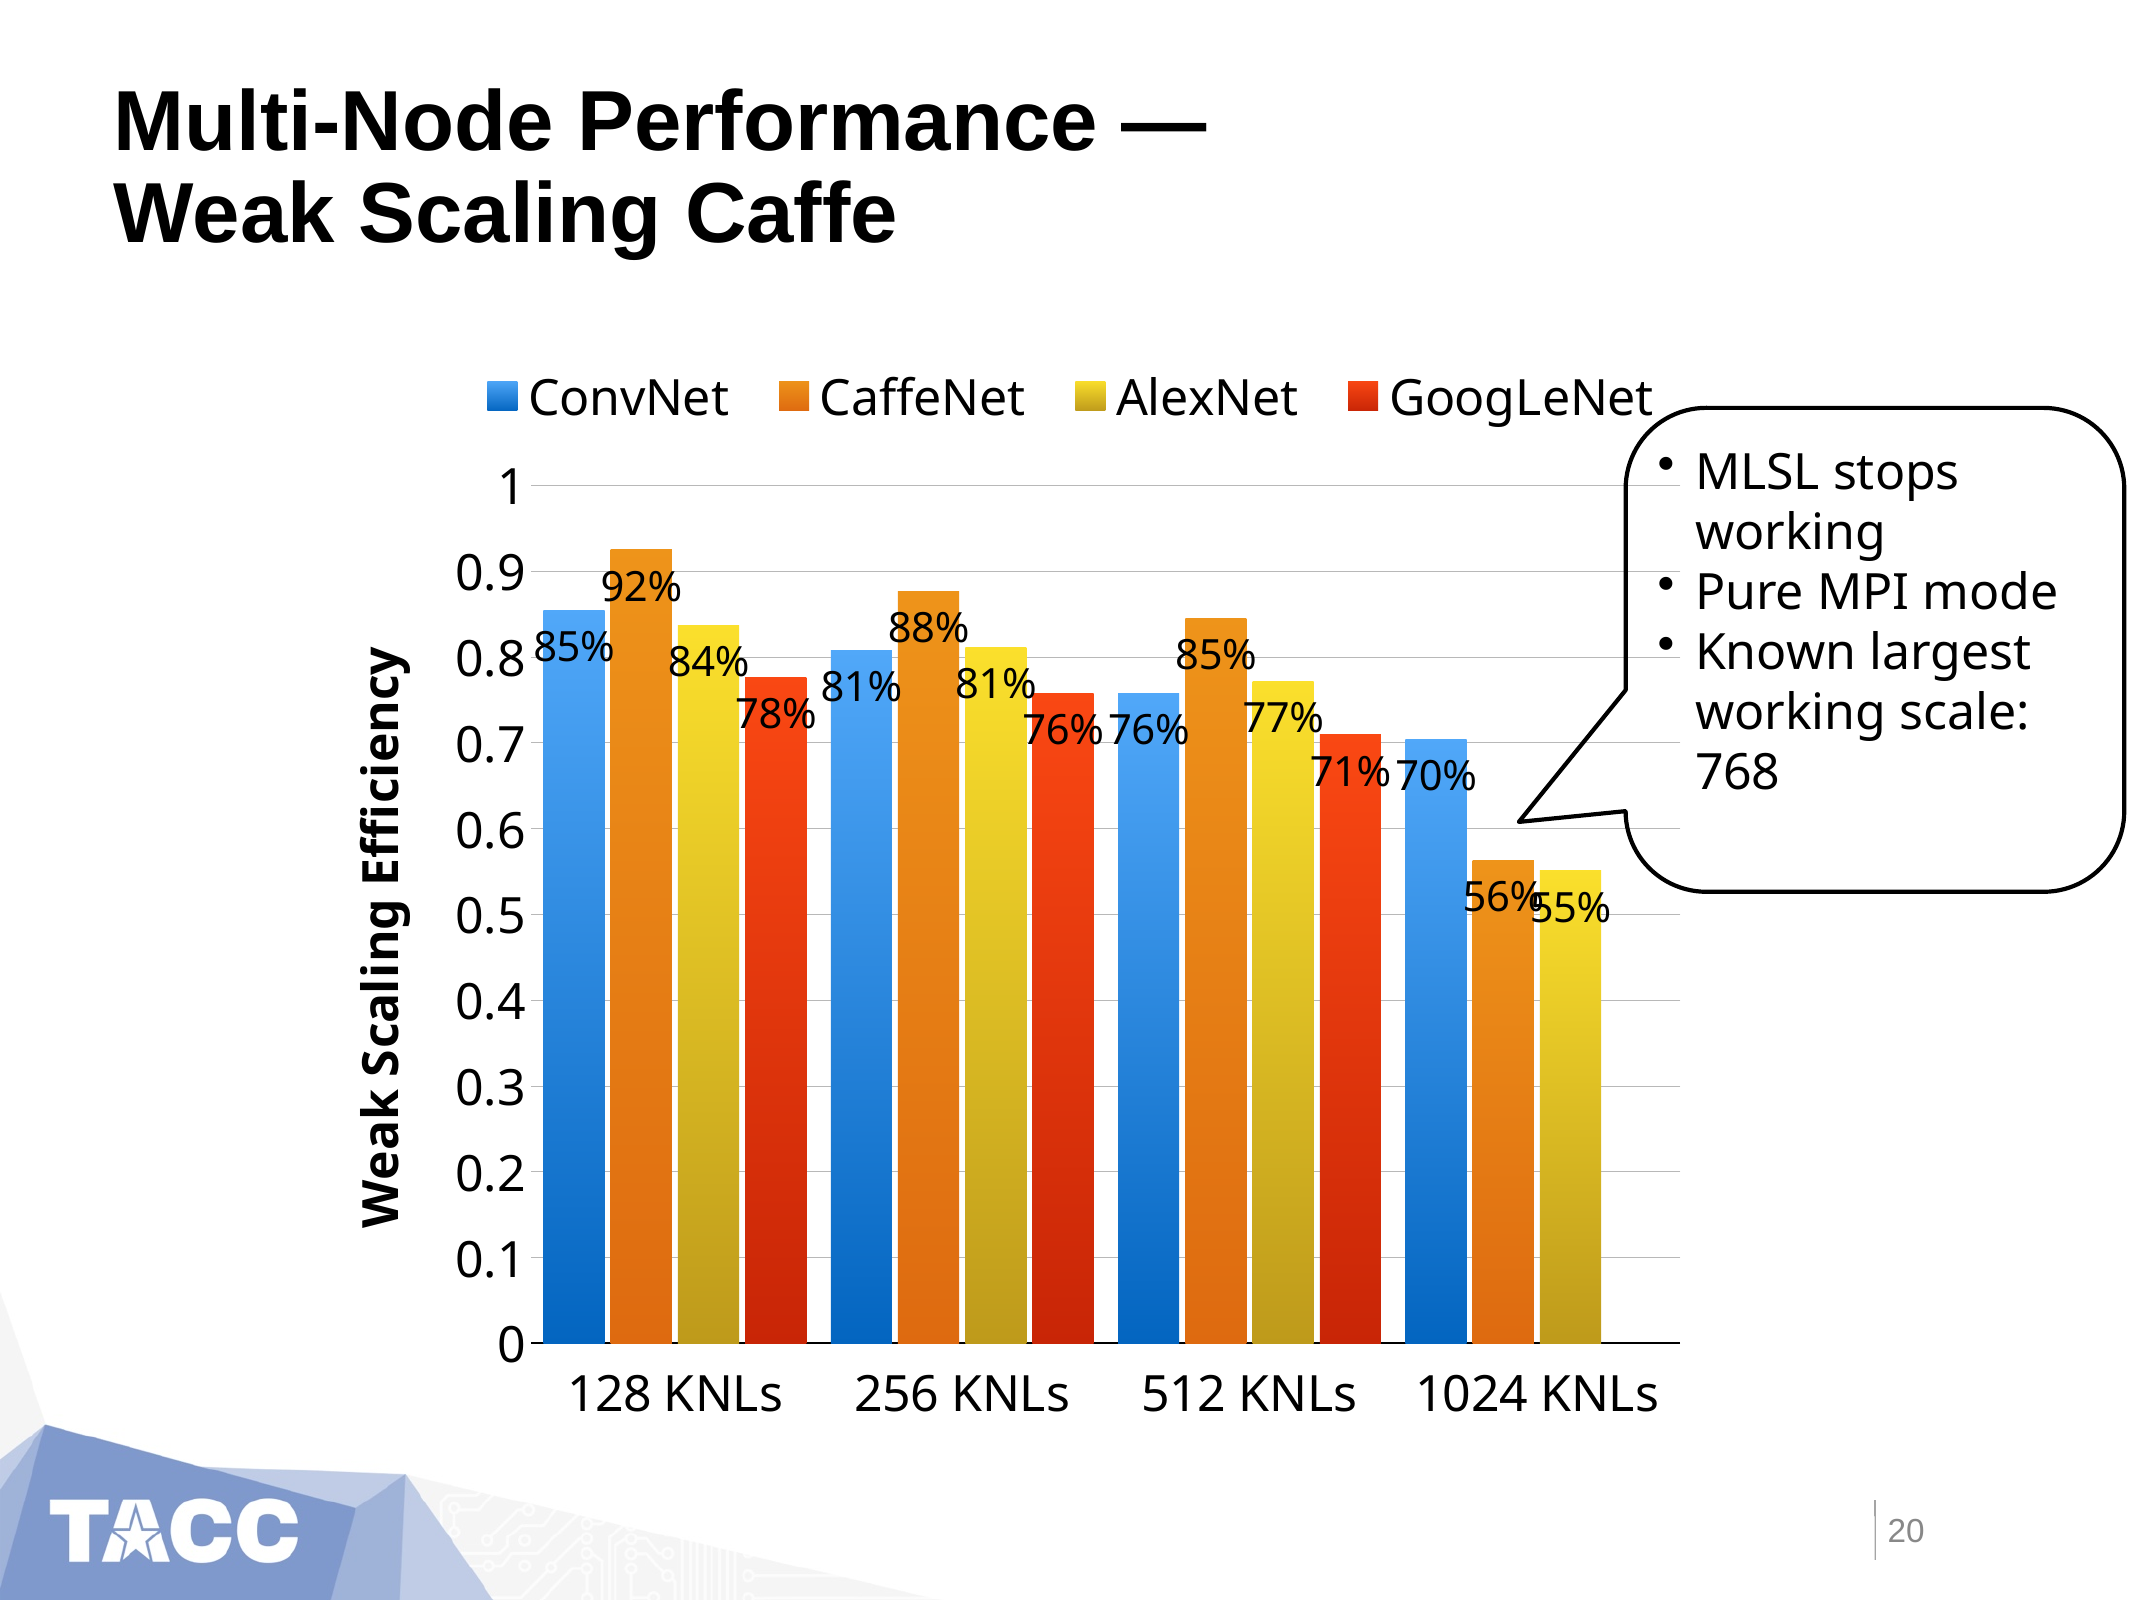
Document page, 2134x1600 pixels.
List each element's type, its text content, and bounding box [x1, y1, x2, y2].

picture [0, 0, 2134, 1600]
slide_number 20 [1874, 1499, 1936, 1559]
chart [304, 362, 1688, 1426]
text_box MLSL stops working Pure MPI mode Known largest working scale: 768 [1697, 405, 2127, 894]
title Multi-Node Performance — Weak Scaling Caffe [102, 59, 1398, 278]
